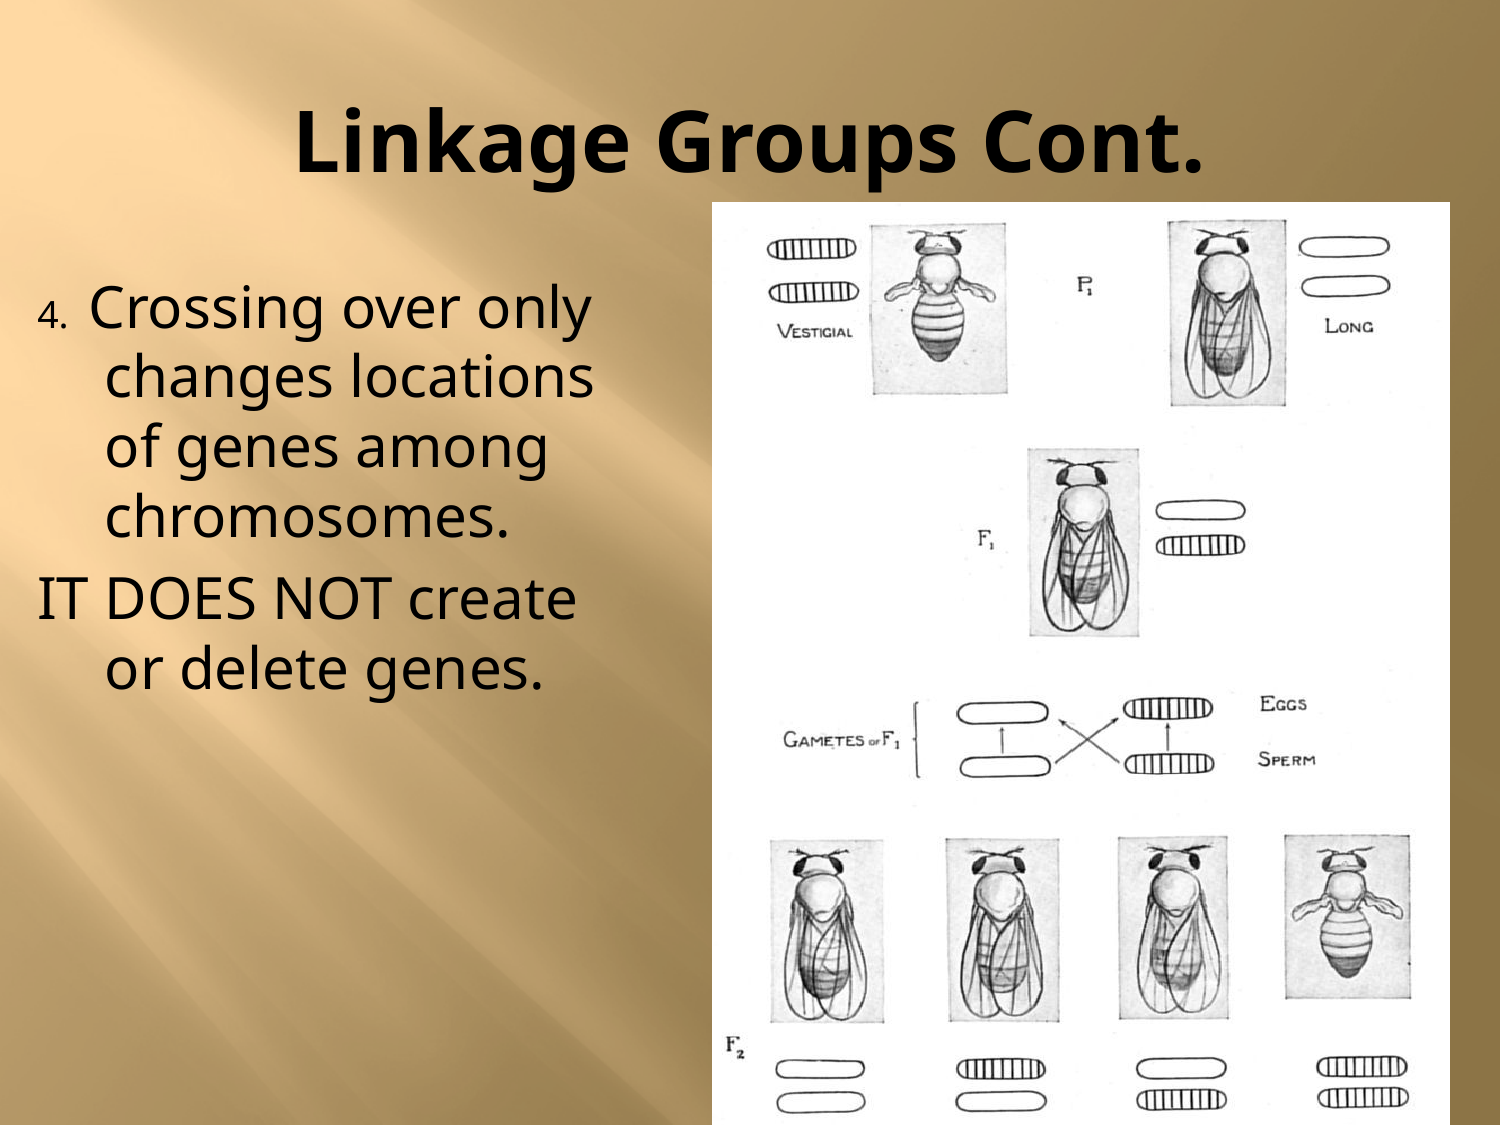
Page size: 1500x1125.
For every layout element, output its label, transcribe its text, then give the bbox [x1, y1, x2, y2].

list 4. Crossing over only changes locations of genes among chromosomes. IT DOES NOT create or delete genes. [0, 262, 663, 1125]
picture [712, 202, 1451, 1125]
title Linkage Groups Cont. [75, 45, 1425, 233]
